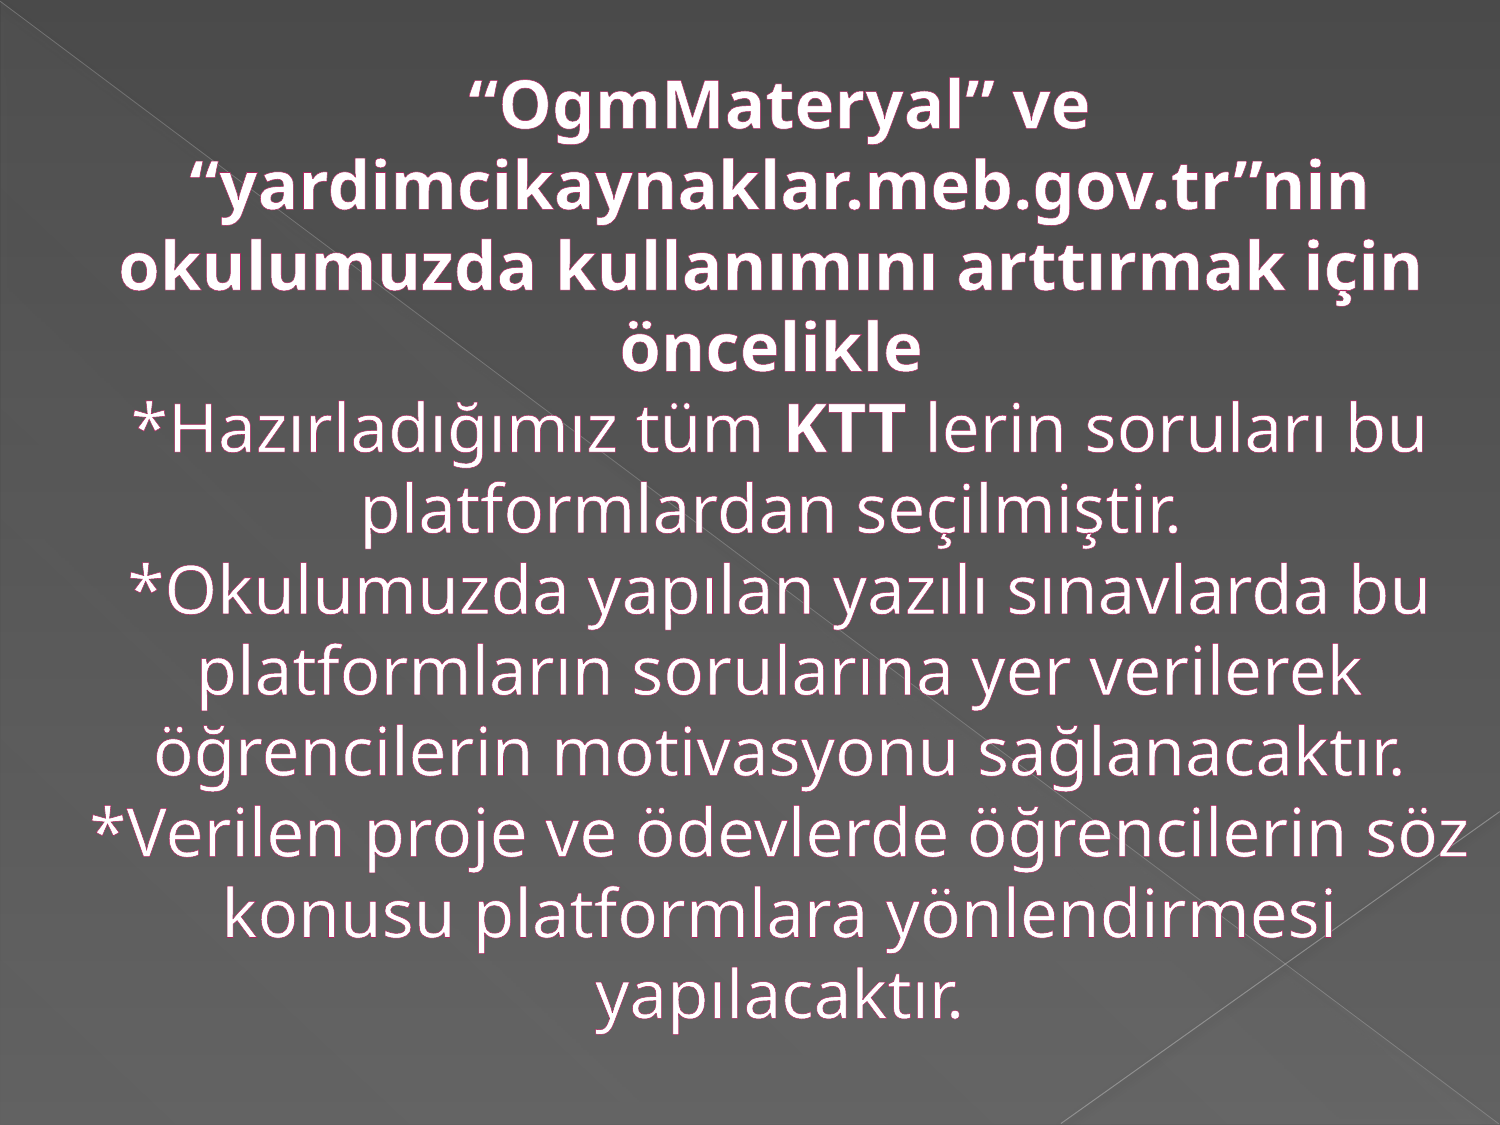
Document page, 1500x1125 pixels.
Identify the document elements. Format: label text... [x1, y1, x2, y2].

title “OgmMateryal” ve “yardimcikaynaklar.meb.gov.tr”nin okulumuzda kullanımını arttırmak için öncelikle *Hazırladığımız tüm KTT lerin soruları bu platformlardan seçilmiştir. *Okulumuzda yapılan yazılı sınavlarda bu platformların sorularına yer verilerek öğrencilerin motivasyonu sağlanacaktır. *Verilen proje ve ödevlerde öğrencilerin söz konusu platformlara yönlendirmesi yapılacaktır. [0, 0, 1500, 1125]
